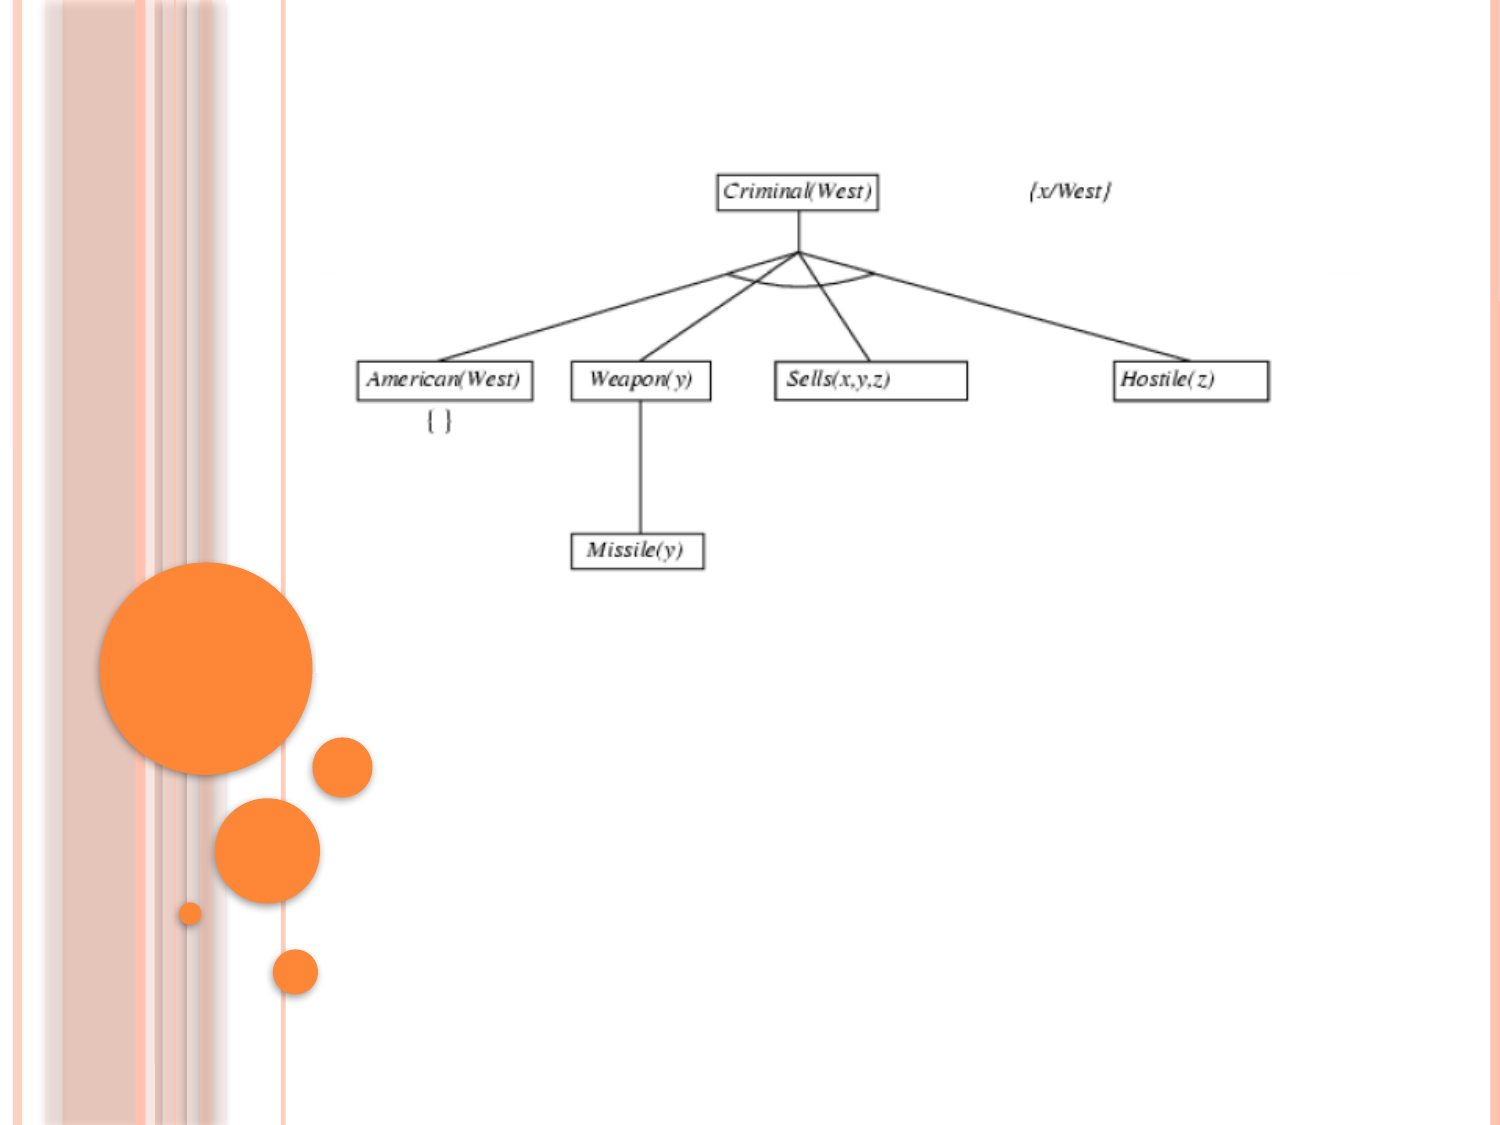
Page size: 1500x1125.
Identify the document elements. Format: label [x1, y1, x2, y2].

picture [315, 128, 1364, 674]
